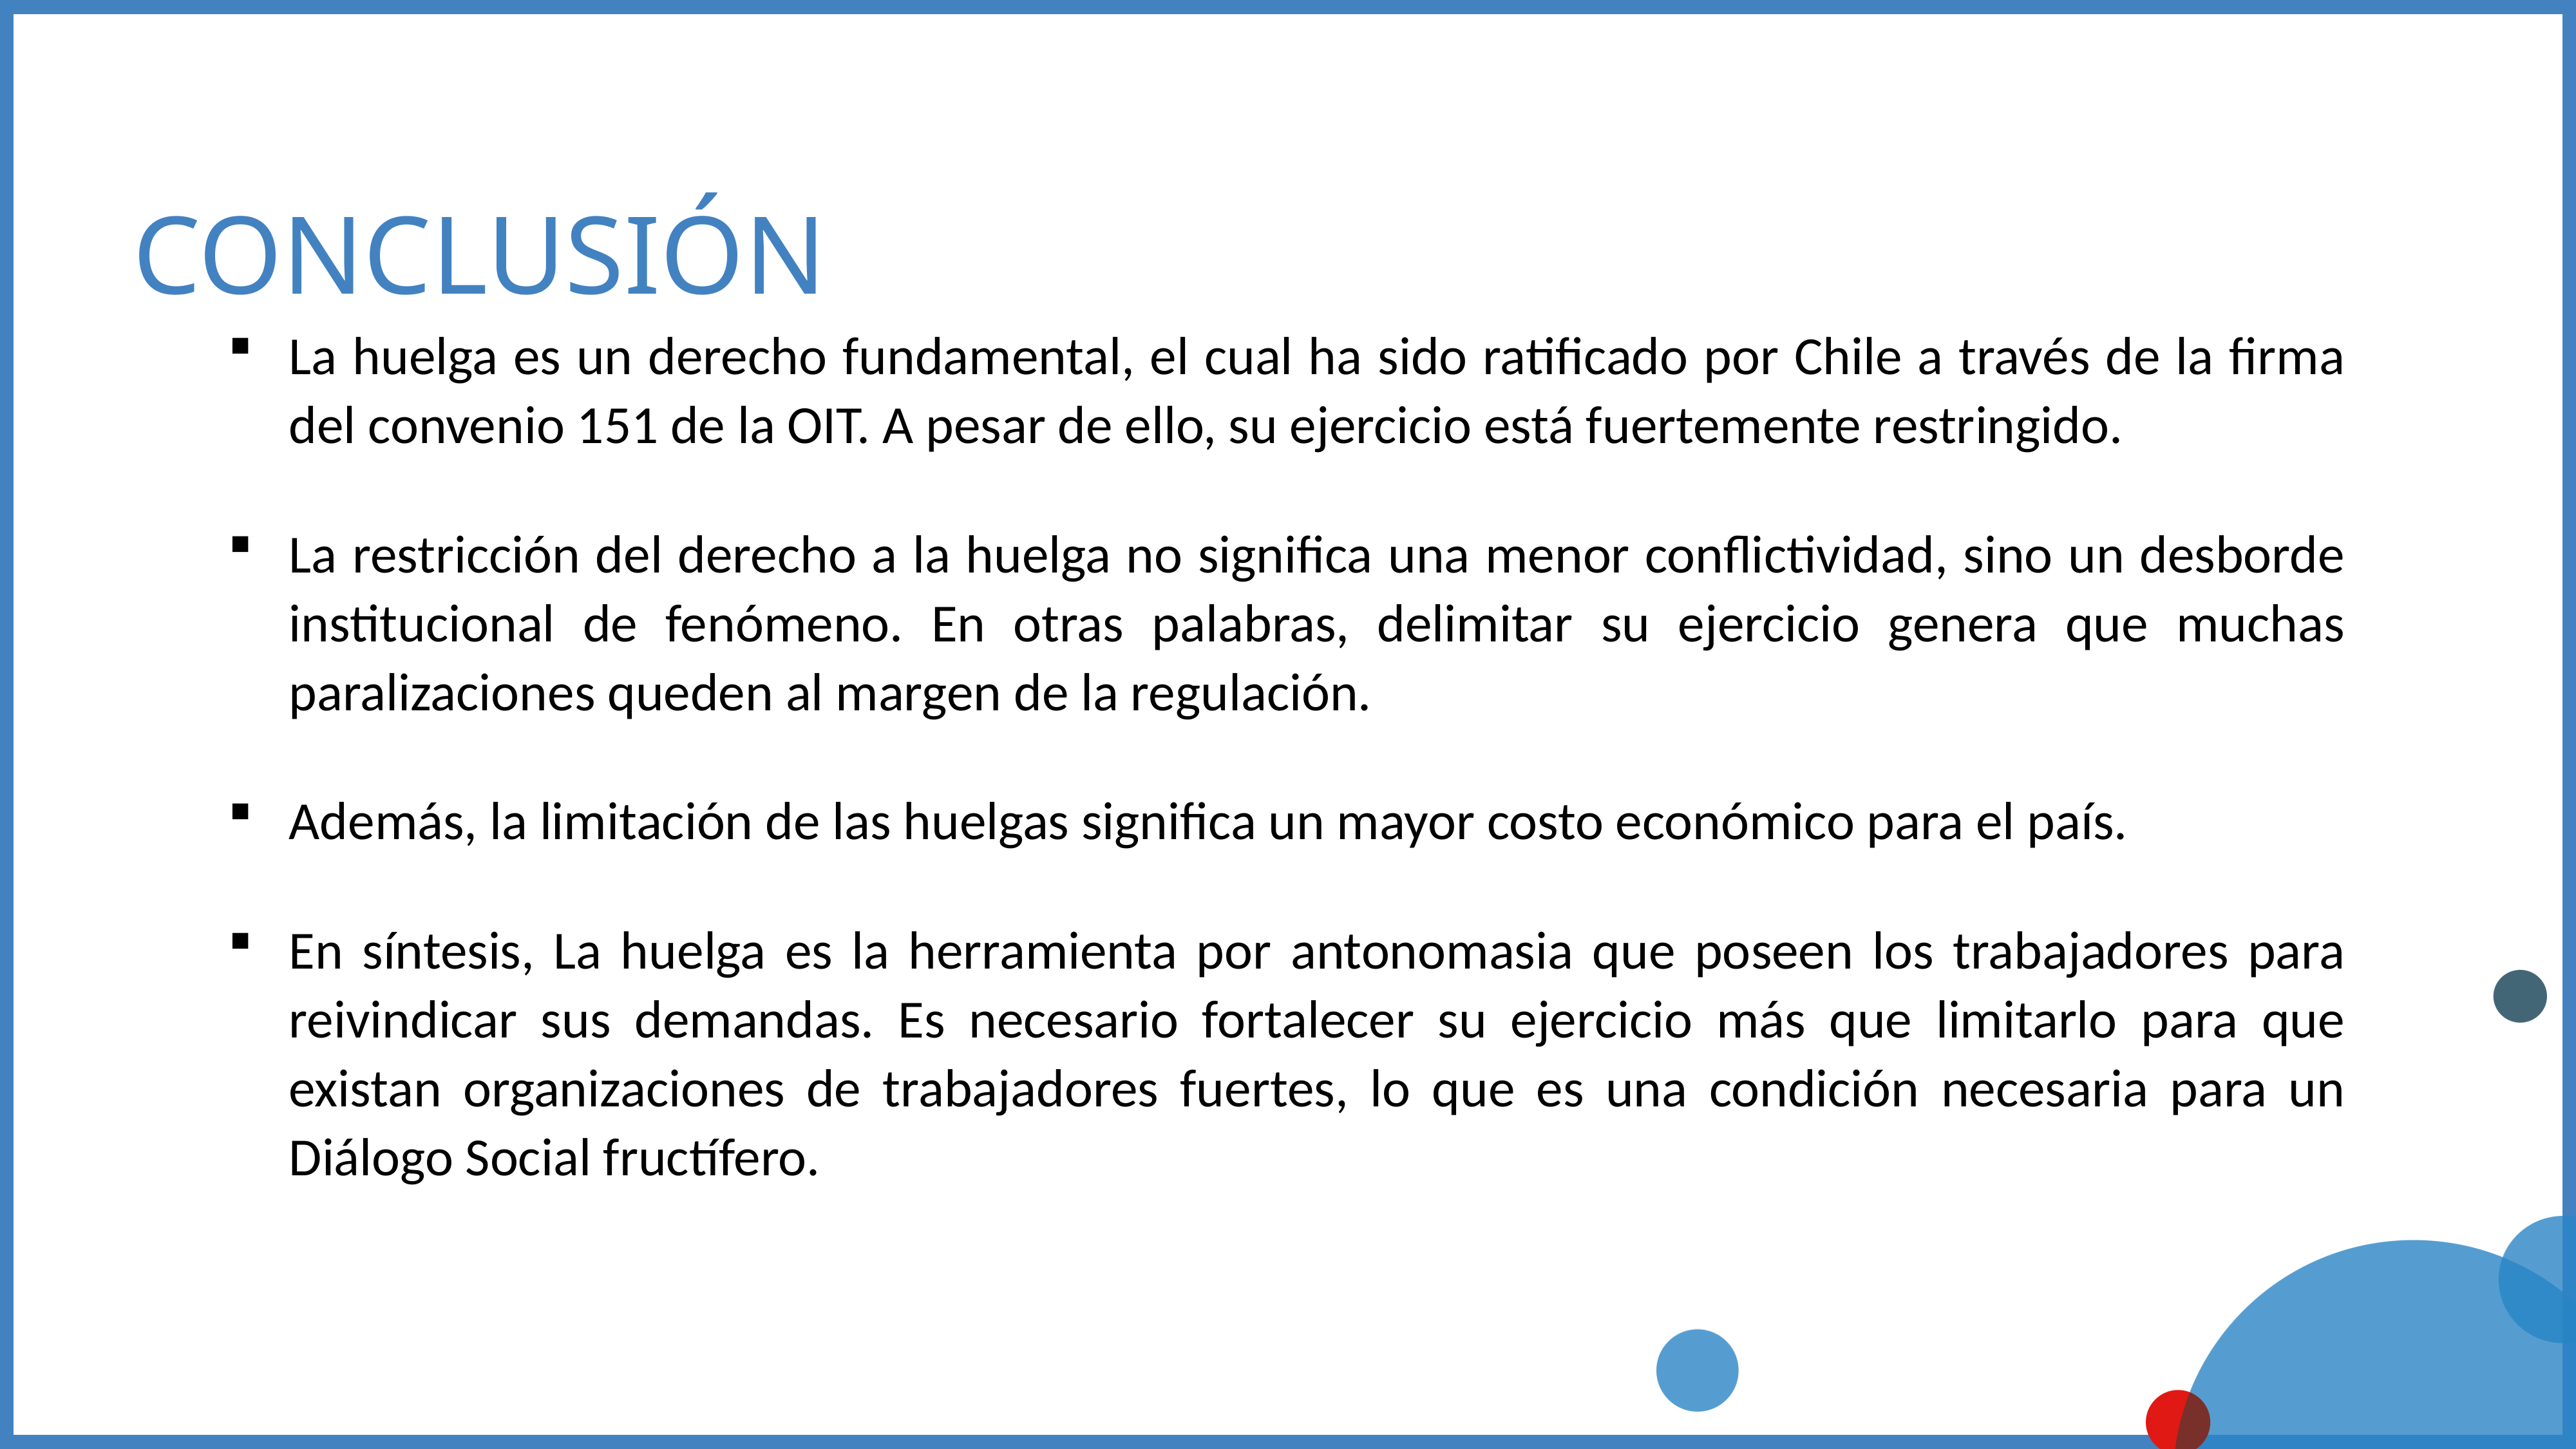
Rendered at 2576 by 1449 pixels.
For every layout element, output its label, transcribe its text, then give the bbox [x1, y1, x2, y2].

picture [1656, 970, 2576, 1449]
list La huelga es un derecho fundamental, el cual ha sido ratificado por Chile a través de la firma del convenio 151 de la OIT. A pesar de ello, su ejercicio está fuertemente restringido. La restricción del derecho a la huelga no significa una menor conflictividad, sino un desborde institucional de fenómeno. En otras palabras, delimitar su ejercicio genera que muchas paralizaciones queden al margen de la regulación. Además, la limitación de las huelgas significa un mayor costo económico para el país. En síntesis, La huelga es la herramienta por antonomasia que poseen los trabajadores para reivindicar sus demandas. Es necesario fortalecer su ejercicio más que limitarlo para que existan organizaciones de trabajadores fuertes, lo que es una condición necesaria para un Diálogo Social fructífero. [223, 310, 2353, 1217]
title CONCLUSIÓN [127, 206, 2449, 357]
text_box [0, 0, 2576, 1449]
